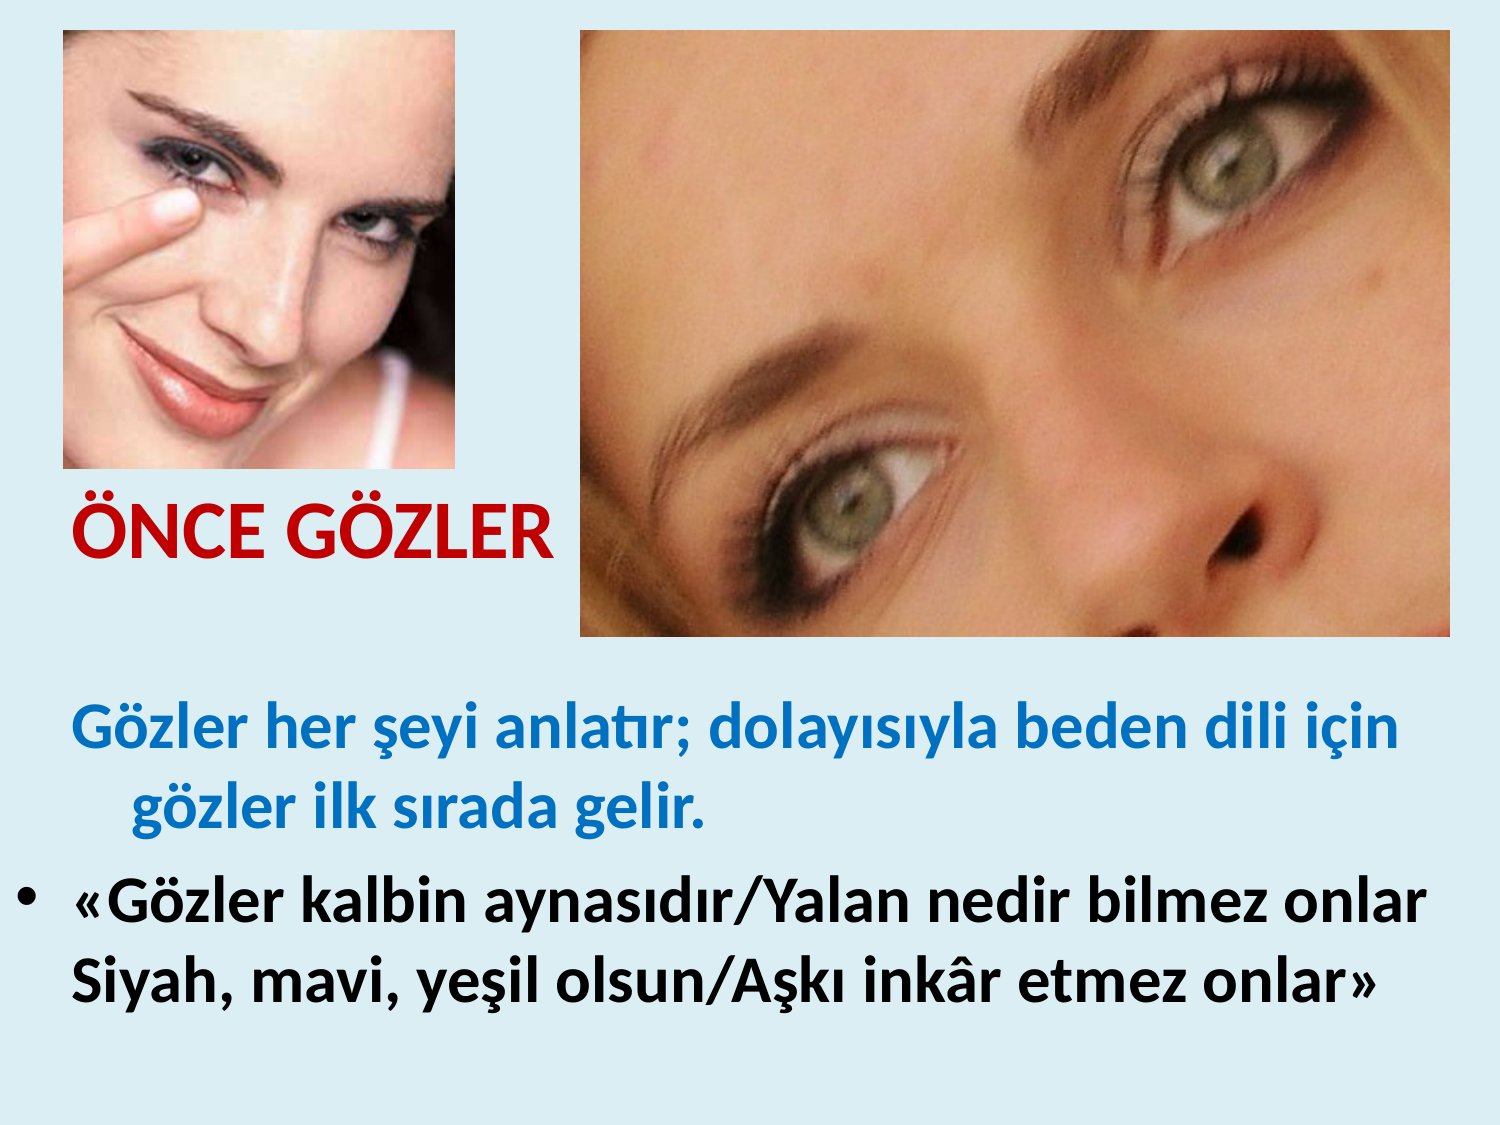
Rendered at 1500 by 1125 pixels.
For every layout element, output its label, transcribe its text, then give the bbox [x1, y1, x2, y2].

picture [63, 30, 455, 469]
list ÖNCE GÖZLER Gözler her şeyi anlatır; dolayısıyla beden dili için gözler ilk sırada gelir. «Gözler kalbin aynasıdır/Yalan nedir bilmez onlar Siyah, mavi, yeşil olsun/Aşkı inkâr etmez onlar» [0, 467, 1500, 1125]
picture [580, 30, 1450, 637]
